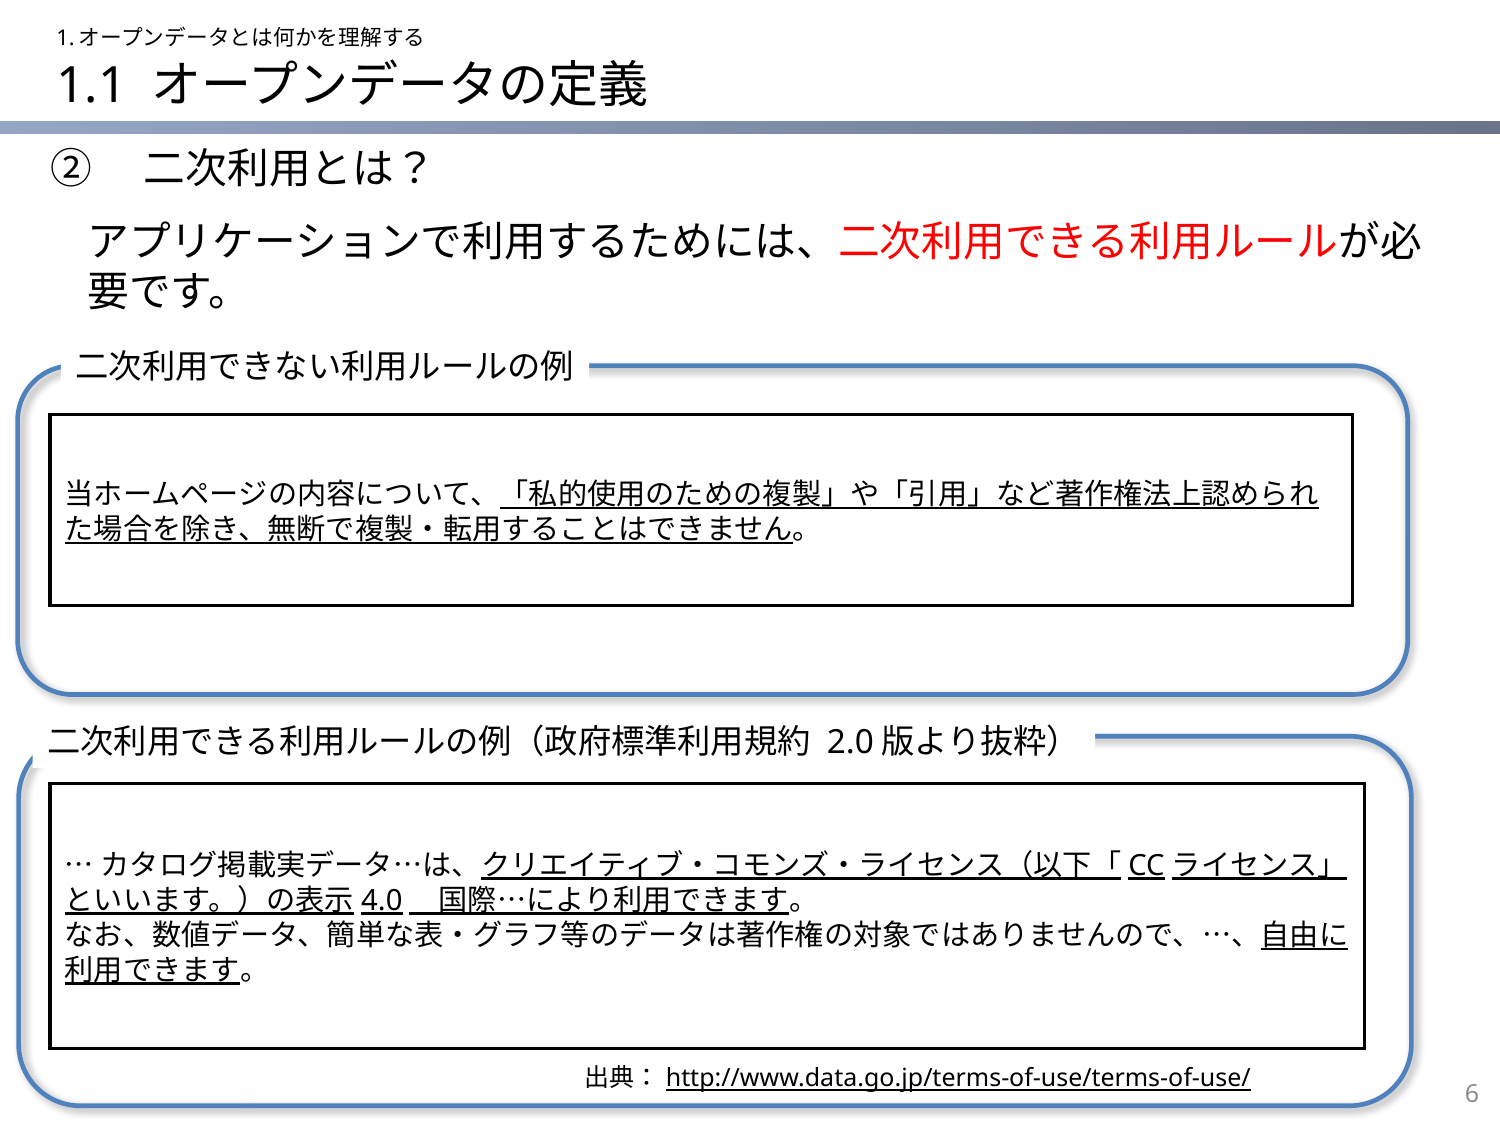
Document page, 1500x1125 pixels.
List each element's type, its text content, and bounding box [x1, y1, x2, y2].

text_box 1.オープンデータとは何かを理解する [41, 19, 1471, 58]
text_box 二次利用できる利用ルールの例（政府標準利用規約 2.0版より抜粋） [32, 713, 1096, 768]
text_box 出典：http://www.data.go.jp/terms-of-use/terms-of-use/ [570, 1054, 1315, 1103]
text_box [16, 364, 1409, 696]
text_box 二次利用できない利用ルールの例 [60, 337, 590, 393]
title 1.1 オープンデータの定義 [41, 58, 1471, 122]
text_box [17, 735, 1413, 1107]
text_box アプリケーションで利用するためには、二次利用できる利用ルールが必要です。 [71, 234, 1440, 295]
text_box ② 二次利用とは？ [34, 137, 491, 198]
slide_number 5 [1411, 1070, 1495, 1118]
text_box 当ホームページの内容について、「私的使用のための複製」や「引用」など著作権法上認められた場合を除き、無断で複製・転用することはできません。 [49, 413, 1353, 607]
text_box …カタログ掲載実データ…は、クリエイティブ・コモンズ・ライセンス（以下「CCライセンス」といいます。）の表示4.0 国際…により利用できます。 なお、数値データ、簡単な表・グラフ等のデータは著作権の対象ではありませんので、…、自由に利用できます。 [49, 783, 1365, 1049]
